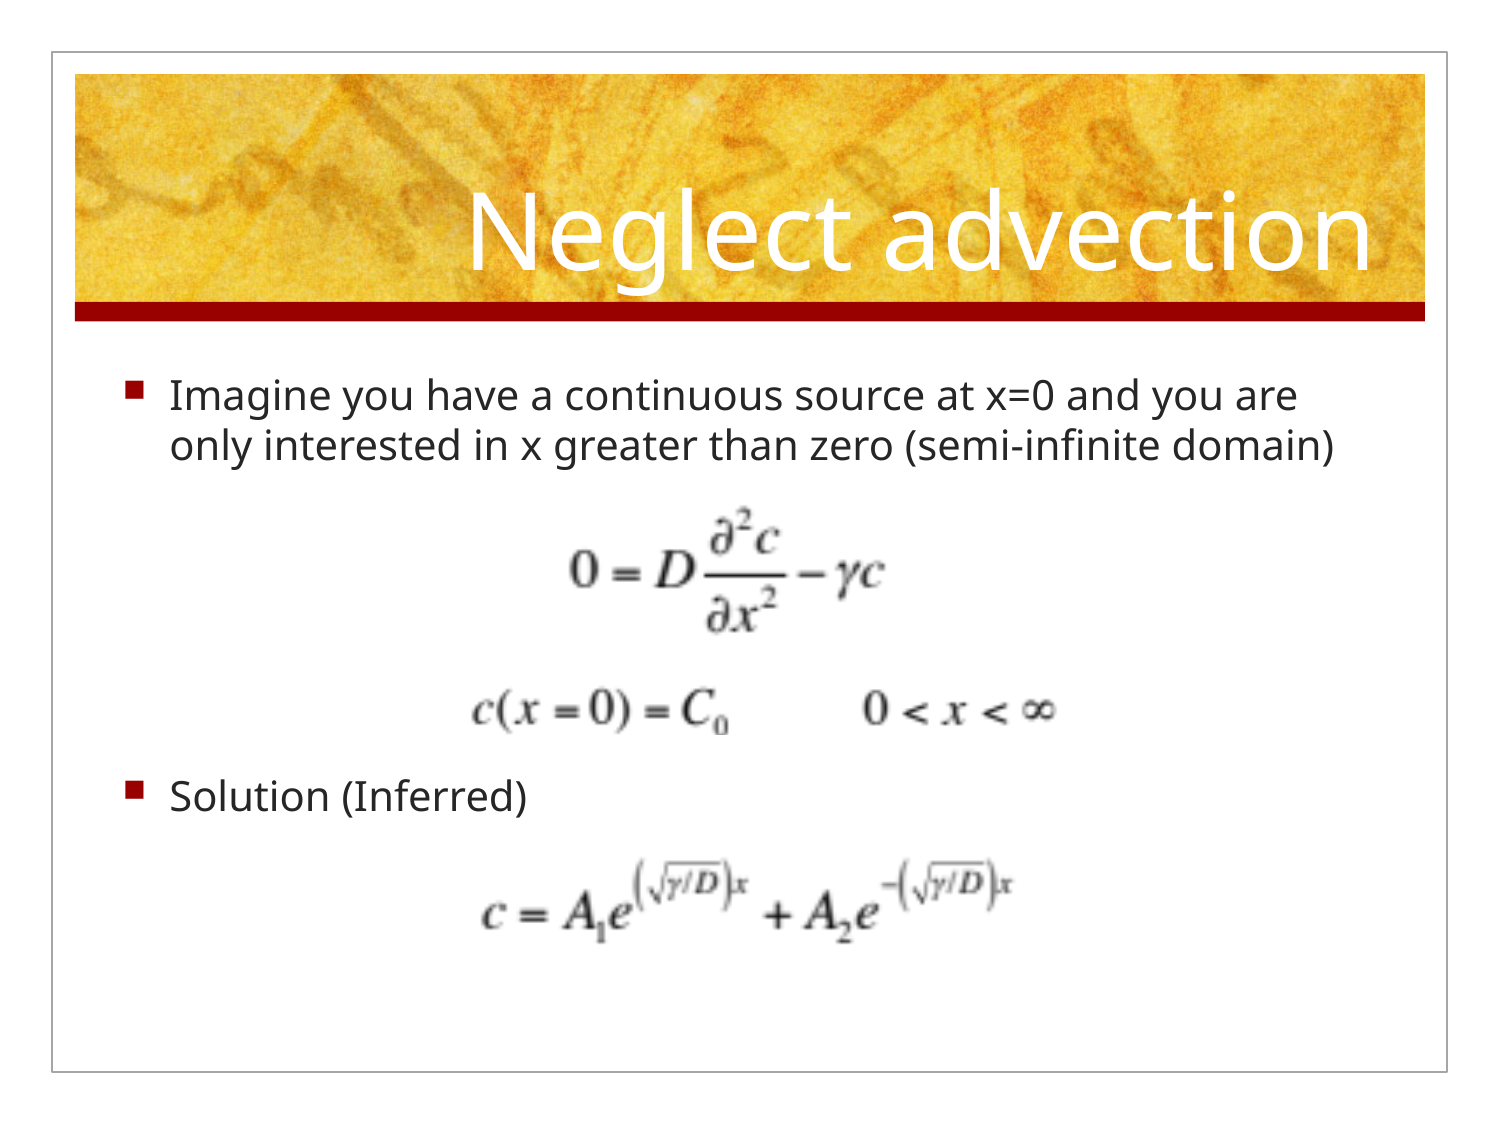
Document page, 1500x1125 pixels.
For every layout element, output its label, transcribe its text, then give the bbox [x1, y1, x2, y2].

title Neglect advection [108, 74, 1392, 292]
picture [75, 74, 1425, 301]
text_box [466, 681, 730, 736]
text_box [563, 497, 894, 637]
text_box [476, 851, 1024, 949]
text_box Imagine you have a continuous source at x=0 and you are only interested in x greater than zero (semi-infinite domain) Solution (Inferred) [108, 361, 1392, 992]
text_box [859, 687, 1059, 727]
